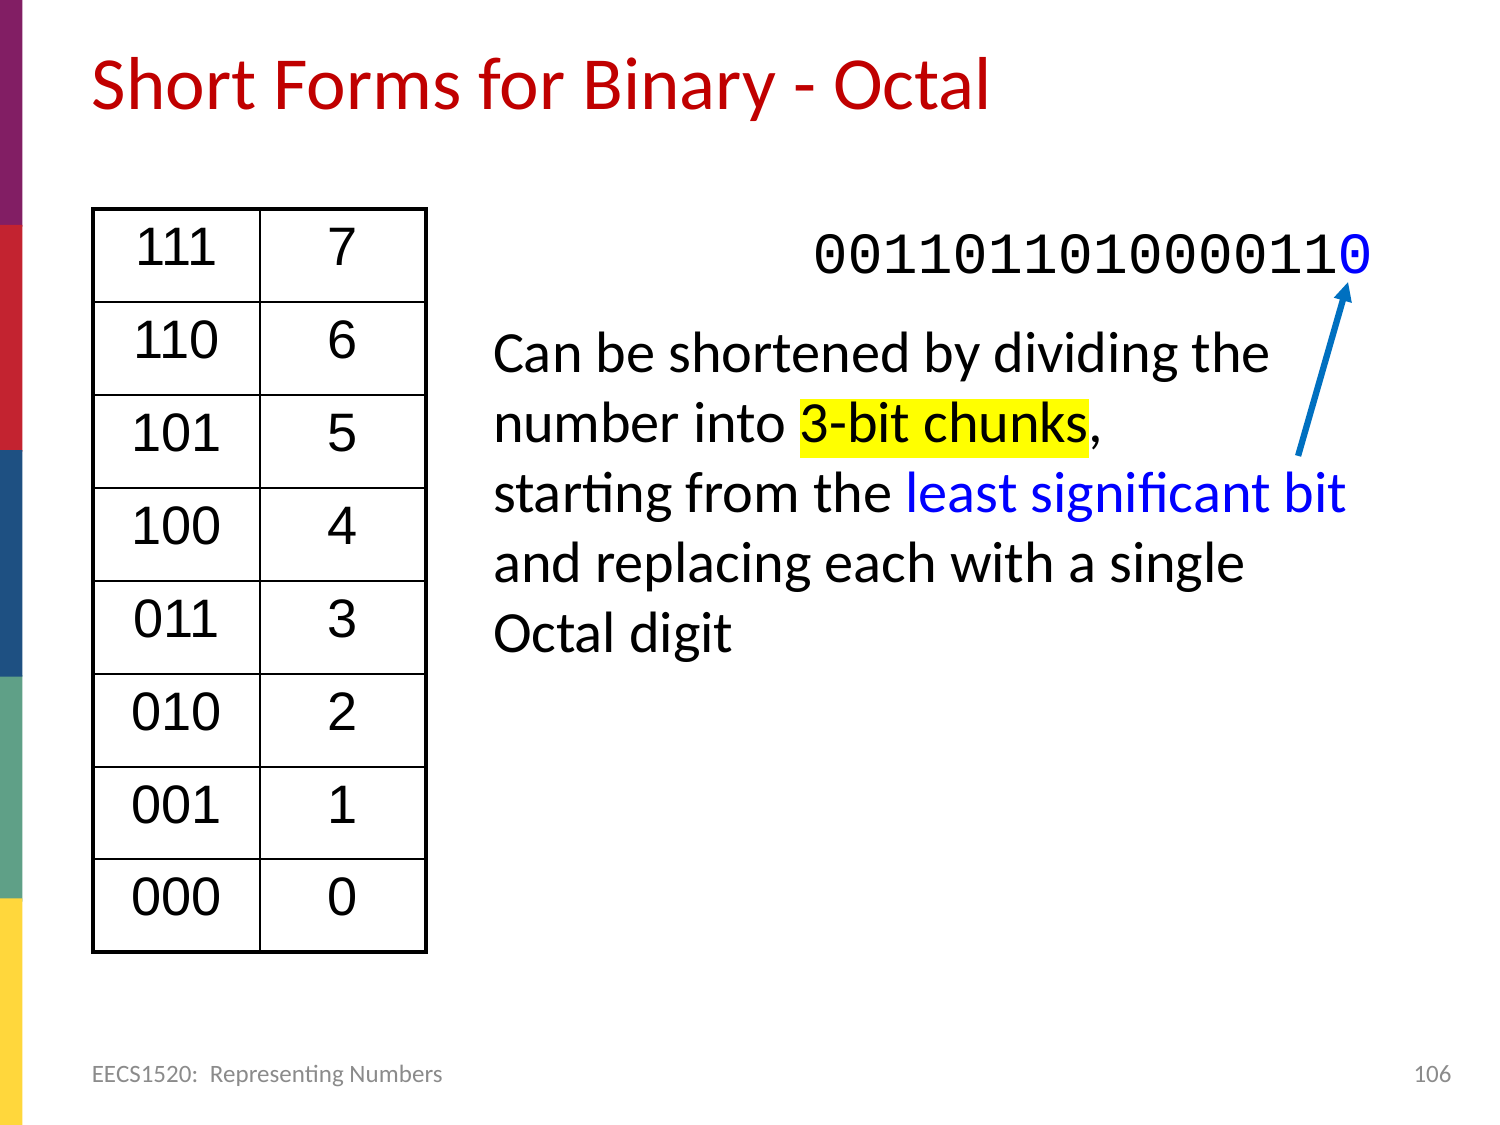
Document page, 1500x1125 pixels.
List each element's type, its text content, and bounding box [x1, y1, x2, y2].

table_cell 1 [261, 768, 424, 858]
table_cell 110 [95, 303, 259, 394]
table_cell 2 [261, 675, 424, 766]
table_cell 0 [261, 860, 424, 950]
table_cell 011 [95, 582, 259, 673]
table_header 111 [95, 211, 259, 301]
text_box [1298, 282, 1348, 456]
table_cell 100 [95, 489, 259, 580]
text_box 0011011010000110 Can be shortened by dividing the number into 3-bit chunks, starting from the least significant bit and replacing each with a single Octal digit [478, 207, 1388, 786]
table_cell 000 [95, 860, 259, 950]
title Short Forms for Binary - Octal [76, 37, 1467, 189]
footer EECS1520: Representing Numbers [76, 1042, 840, 1103]
table_cell 5 [261, 396, 424, 487]
table_cell 3 [261, 582, 424, 673]
table_cell 010 [95, 675, 259, 766]
table_cell 6 [261, 303, 424, 394]
table_header 7 [261, 211, 424, 301]
slide_number 106 [1129, 1042, 1467, 1103]
table_cell 4 [261, 489, 424, 580]
table_cell 001 [95, 768, 259, 858]
table_cell 101 [95, 396, 259, 487]
